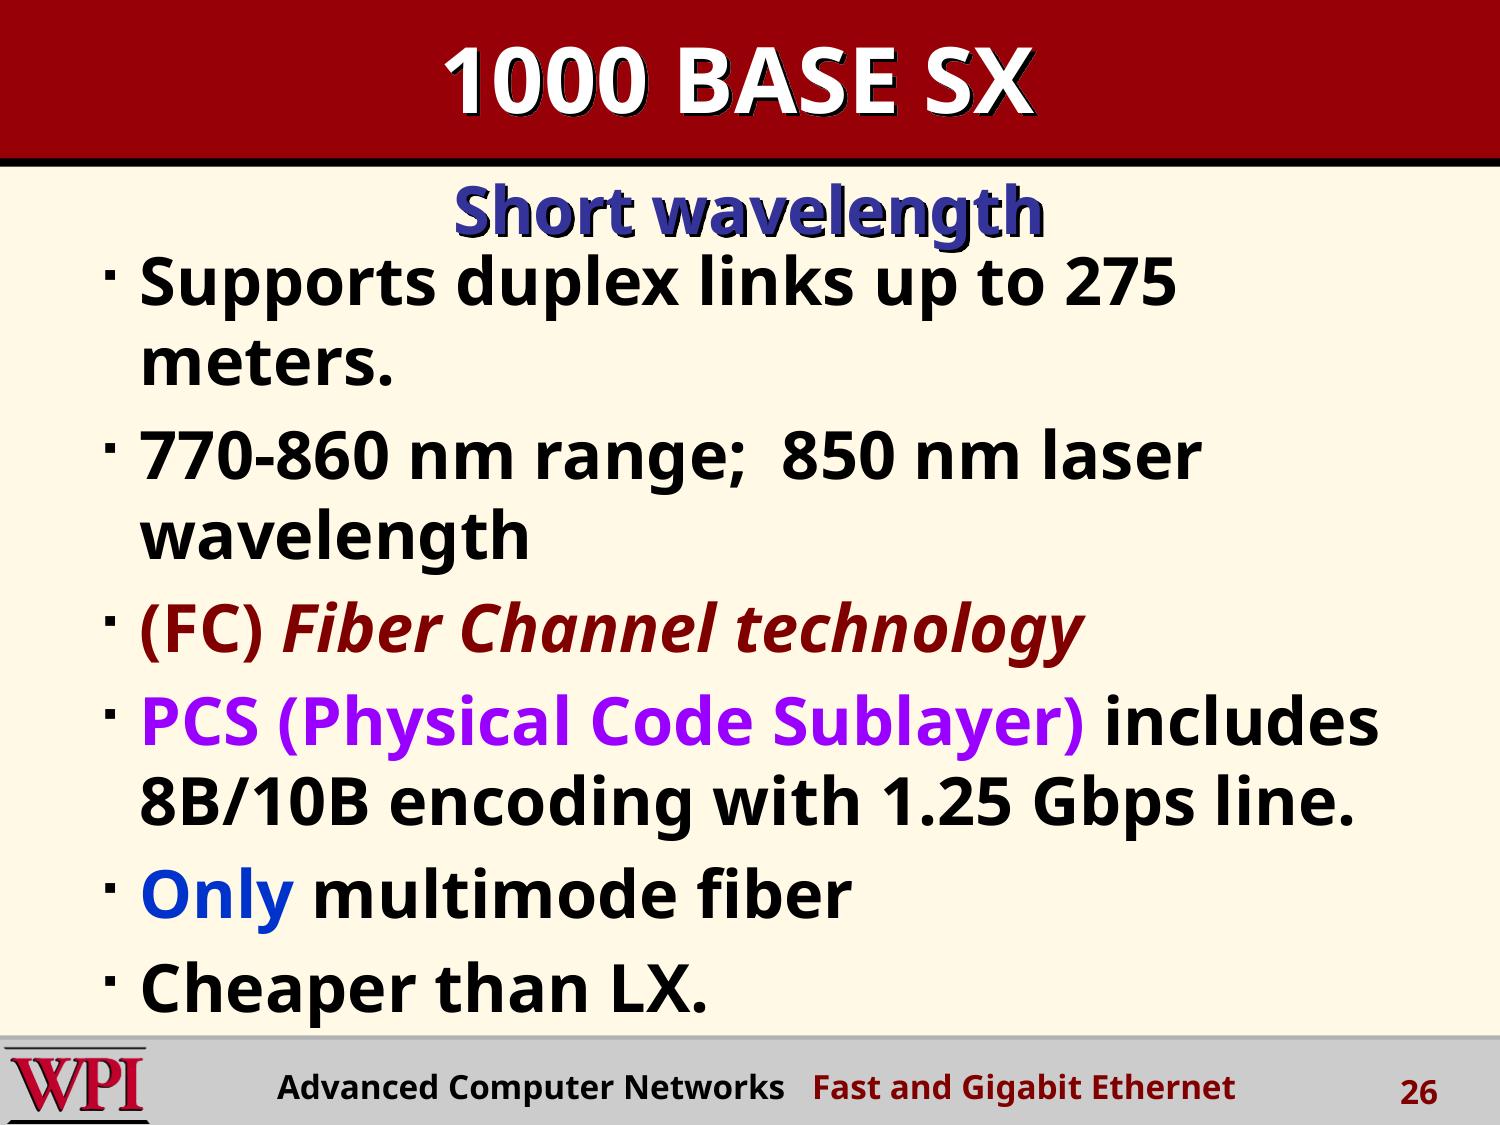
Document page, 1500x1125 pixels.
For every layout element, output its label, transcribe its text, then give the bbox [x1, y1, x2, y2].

slide_number 26 [1344, 1063, 1495, 1102]
list Supports duplex links up to 275 meters. 770-860 nm range; 850 nm laser wavelength (FC) Fiber Channel technology PCS (Physical Code Sublayer) includes 8B/10B encoding with 1.25 Gbps line. Only multimode fiber Cheaper than LX. [87, 231, 1426, 907]
footer Advanced Computer Networks Fast and Gigabit Ethernet [210, 1058, 1304, 1107]
picture [0, 167, 1500, 1035]
picture [0, 0, 1500, 158]
picture [0, 1040, 1500, 1125]
title 1000 BASE SX Short wavelength [99, 18, 1376, 231]
